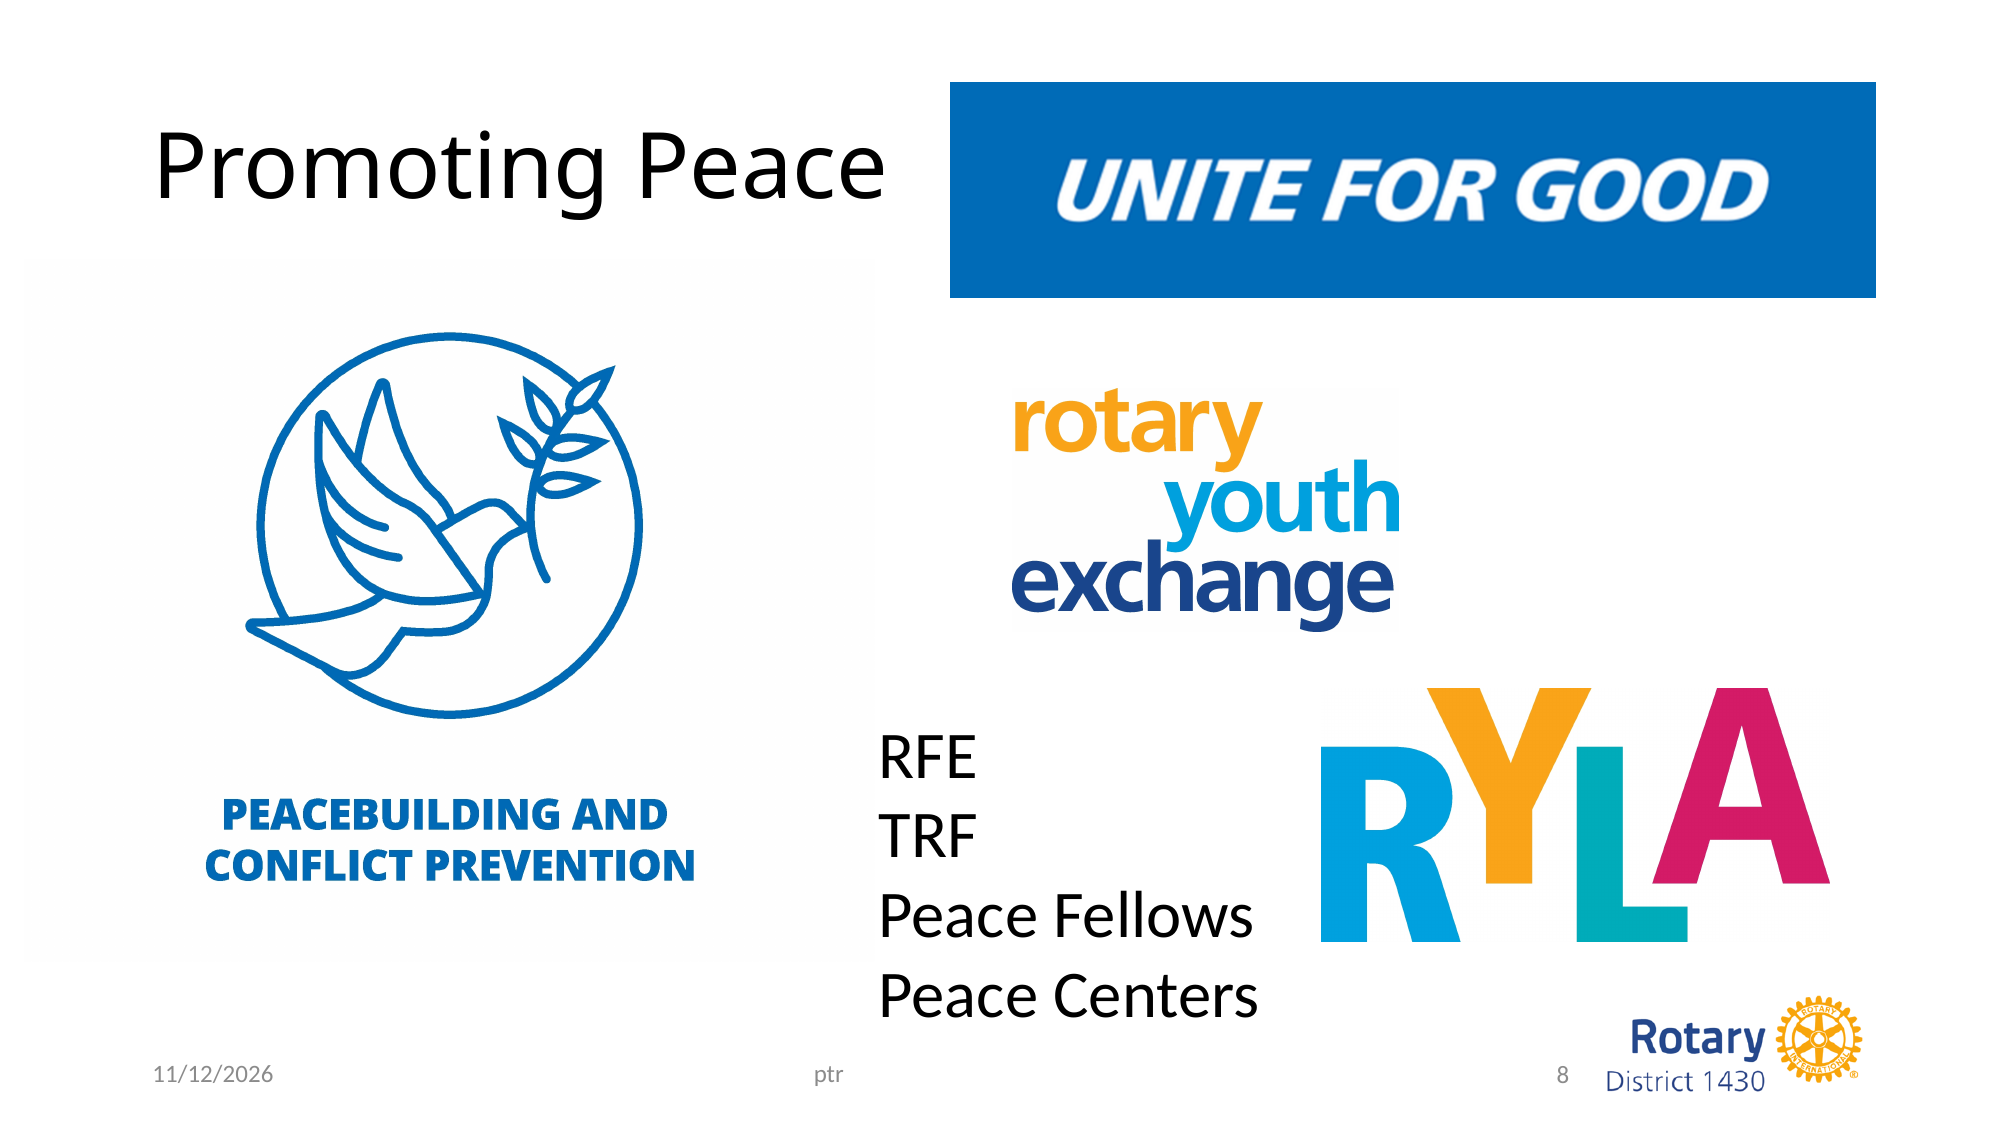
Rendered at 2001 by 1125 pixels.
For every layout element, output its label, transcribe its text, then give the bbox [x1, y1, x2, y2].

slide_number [137, 1042, 587, 1103]
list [24, 259, 875, 962]
picture [1366, 780, 1406, 829]
picture [1368, 864, 1411, 942]
footer ptr [587, 1042, 1070, 1103]
picture [1542, 983, 1878, 1103]
picture [1321, 688, 1830, 942]
title Promoting Peace [137, 59, 1863, 278]
text_box RFE TRF Peace Fellows Peace Centers [863, 703, 1276, 1039]
picture [950, 82, 1876, 298]
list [1012, 388, 1399, 632]
slide_number 8 [1134, 1043, 1585, 1104]
